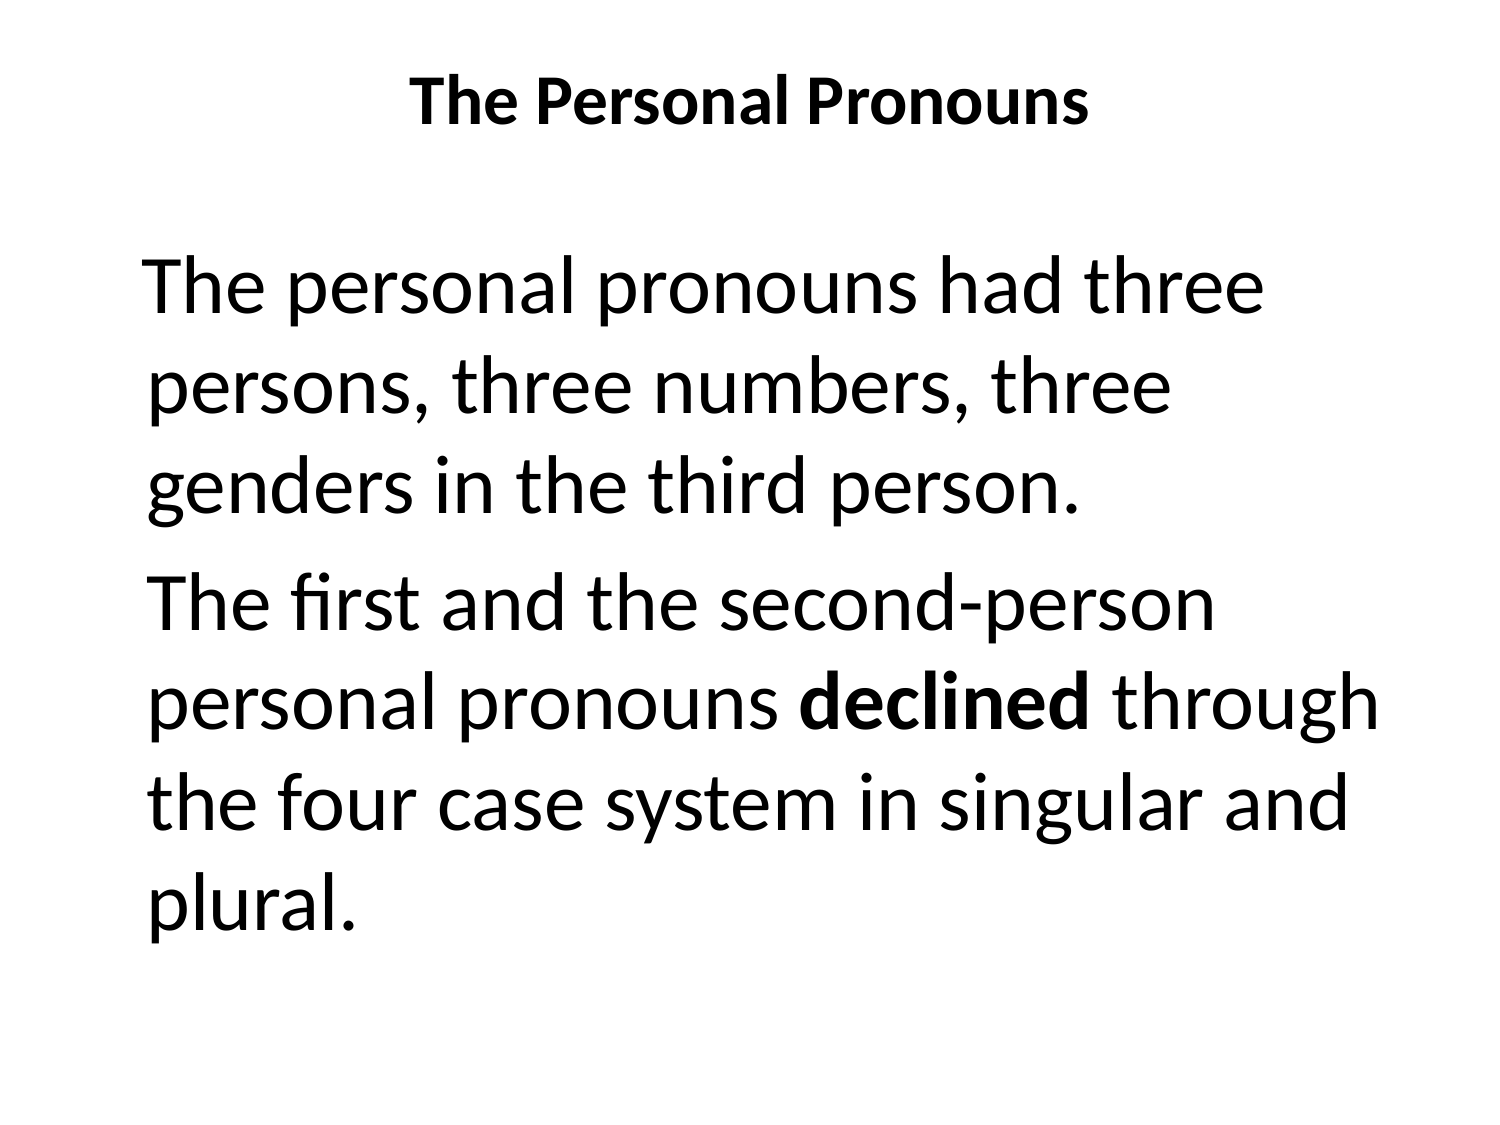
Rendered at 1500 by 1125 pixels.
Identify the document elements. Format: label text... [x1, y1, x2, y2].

title The Personal Pronouns [75, 45, 1425, 222]
list The personal pronouns had three persons, three numbers, three genders in the third person. The first and the second-person personal pronouns declined through the four case system in singular and plural. [75, 222, 1425, 1005]
